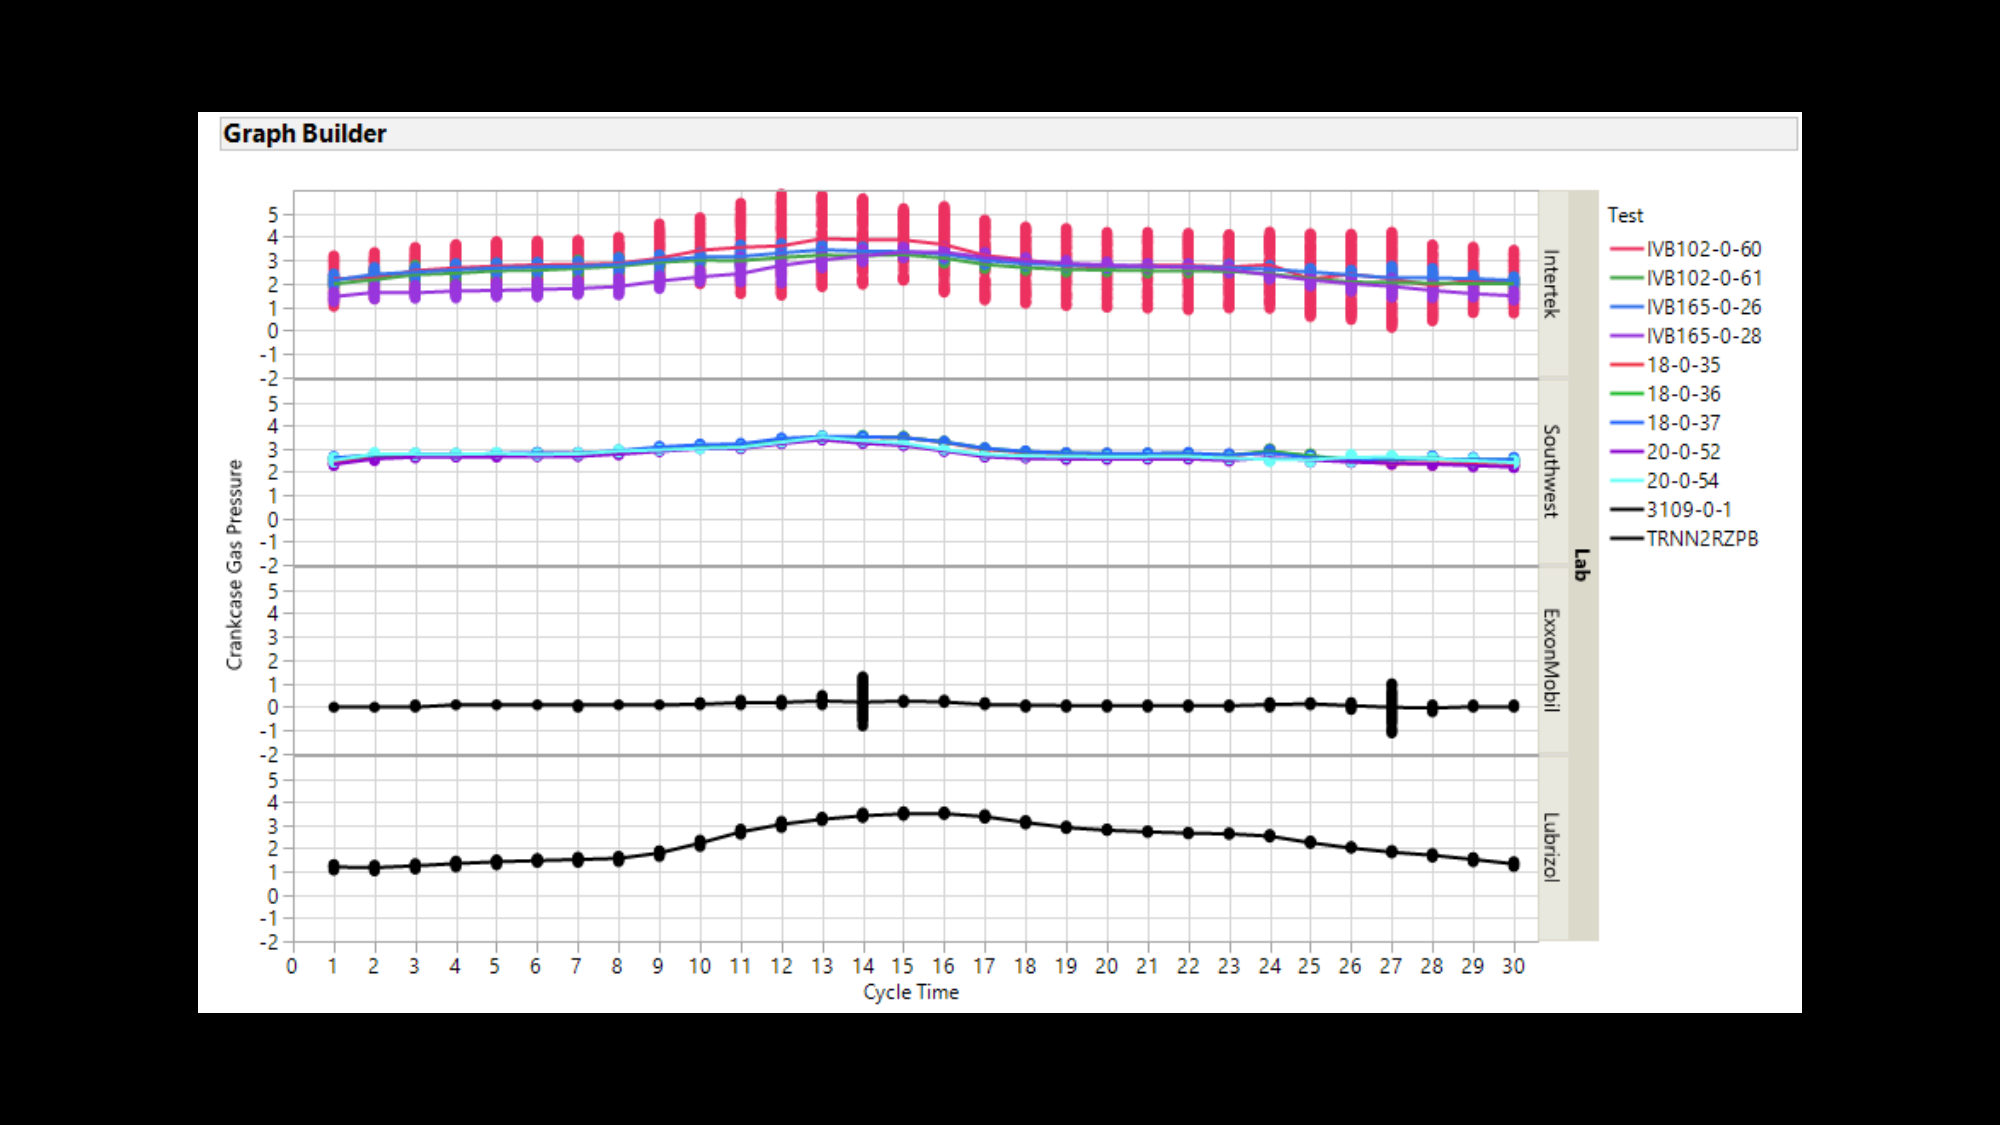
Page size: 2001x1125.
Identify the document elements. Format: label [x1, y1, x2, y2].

picture [198, 112, 1802, 1013]
